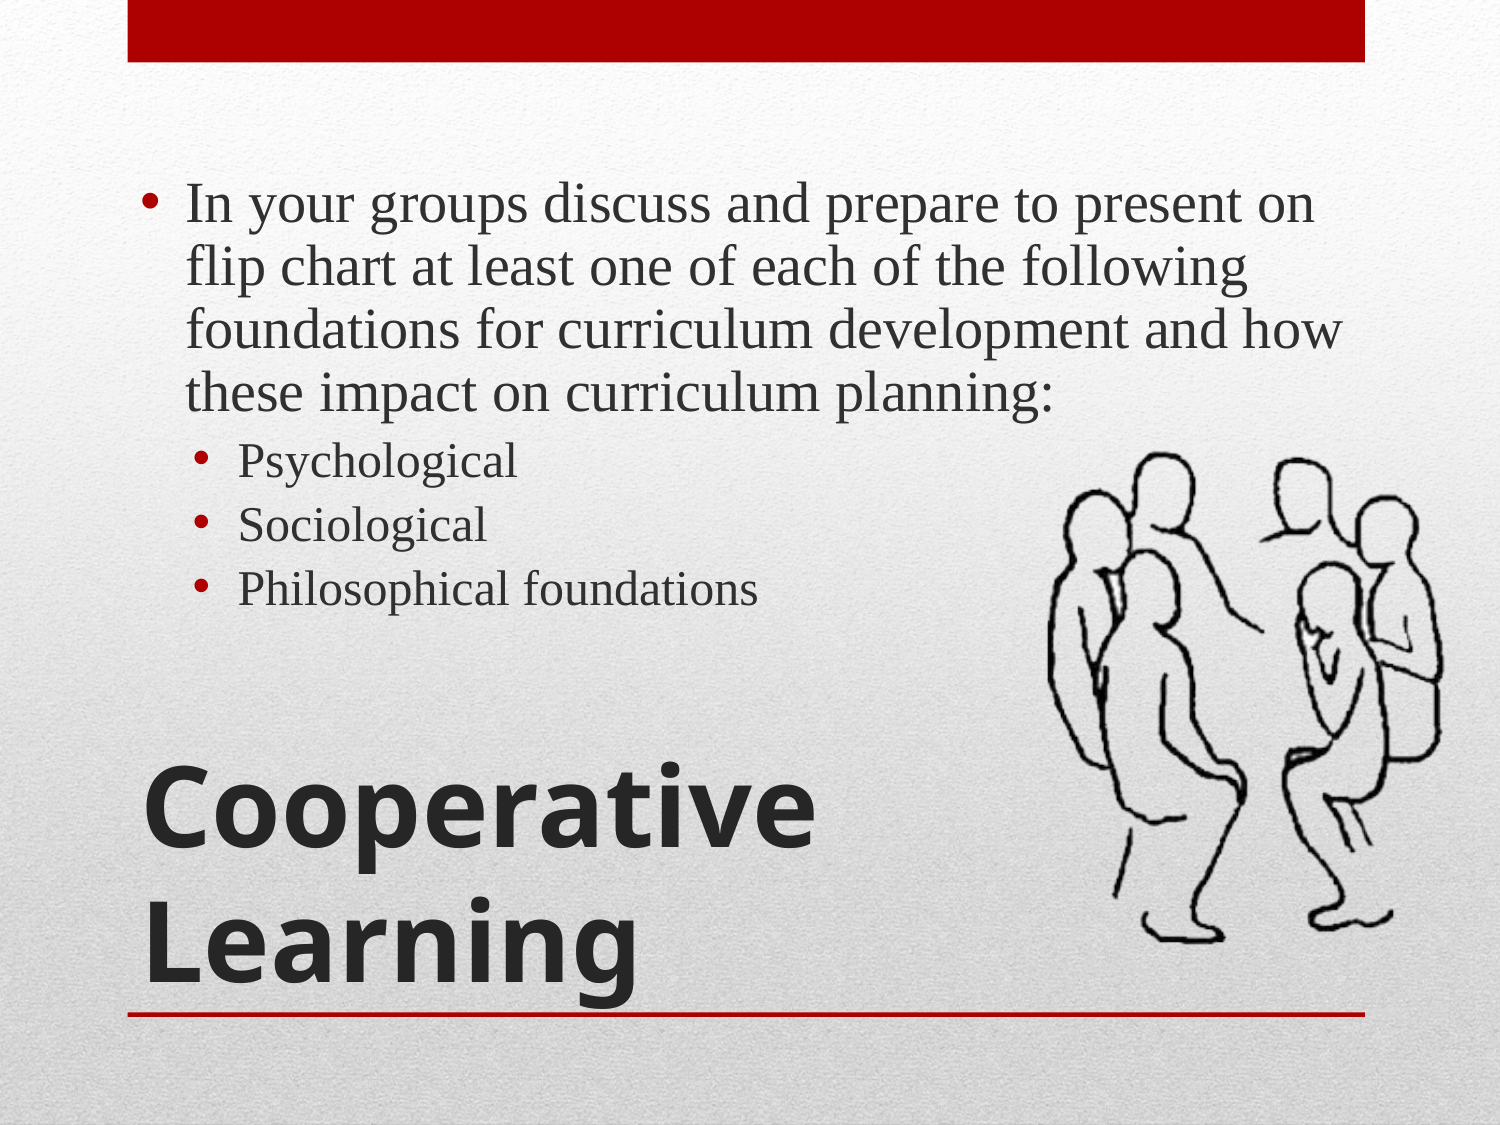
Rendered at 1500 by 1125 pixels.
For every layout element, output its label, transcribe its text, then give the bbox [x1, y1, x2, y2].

title Cooperative Learning [125, 750, 1238, 1013]
picture [1032, 431, 1465, 970]
list In your groups discuss and prepare to present on flip chart at least one of each of the following foundations for curriculum development and how these impact on curriculum planning: Psychological Sociological Philosophical foundations [125, 112, 1363, 750]
